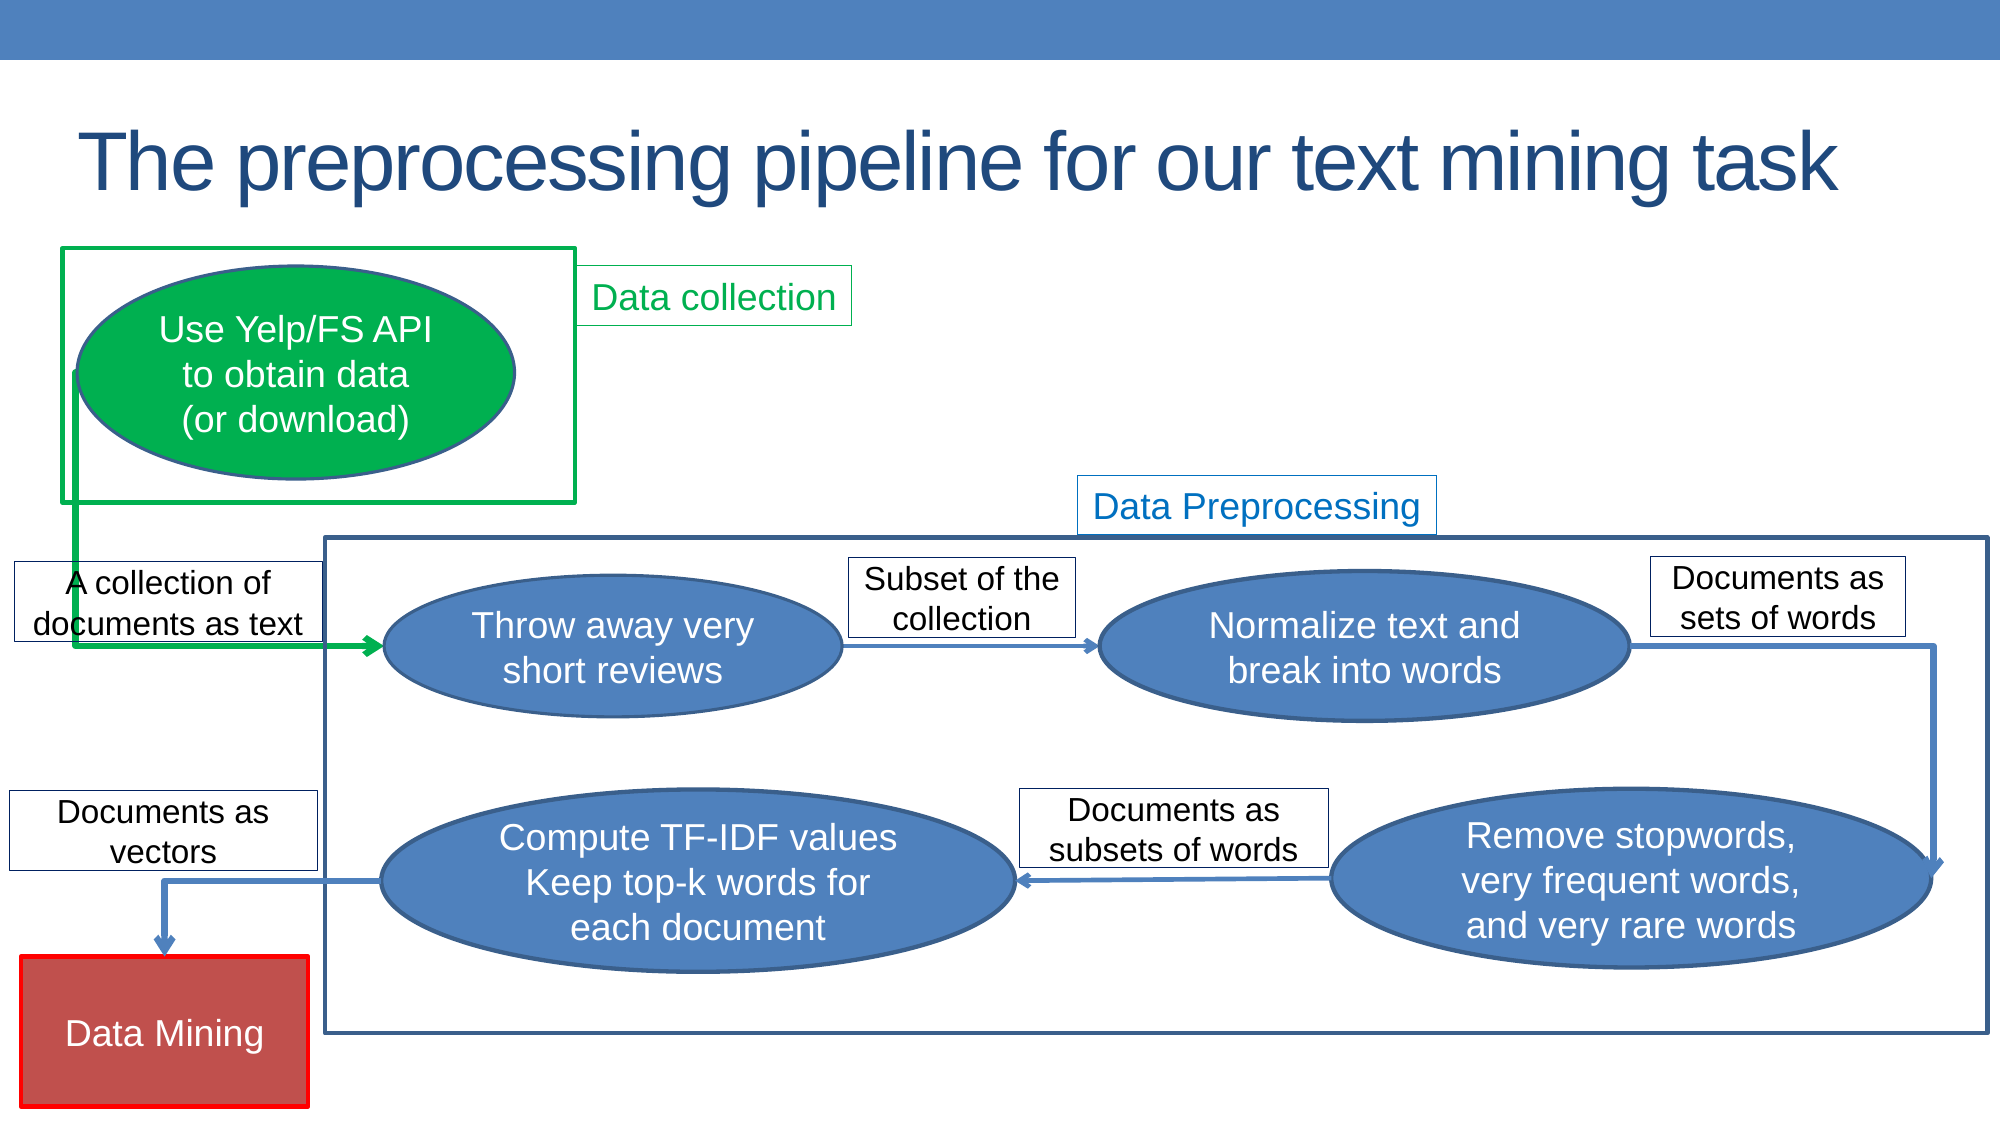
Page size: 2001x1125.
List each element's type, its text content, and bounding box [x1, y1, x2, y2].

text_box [76, 372, 385, 647]
text_box A collection of documents as text [12, 560, 73, 644]
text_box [1629, 645, 1932, 879]
text_box Data collection [576, 265, 852, 326]
text_box [323, 535, 1990, 1035]
text_box Data Mining [19, 954, 310, 1109]
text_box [234, 810, 312, 1028]
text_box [1014, 877, 1332, 881]
text_box Data Preprocessing [1077, 475, 1437, 535]
text_box Documents as vectors [7, 789, 320, 873]
text_box [60, 246, 577, 505]
title The preprocessing pipeline for our text mining task [62, 75, 1863, 239]
